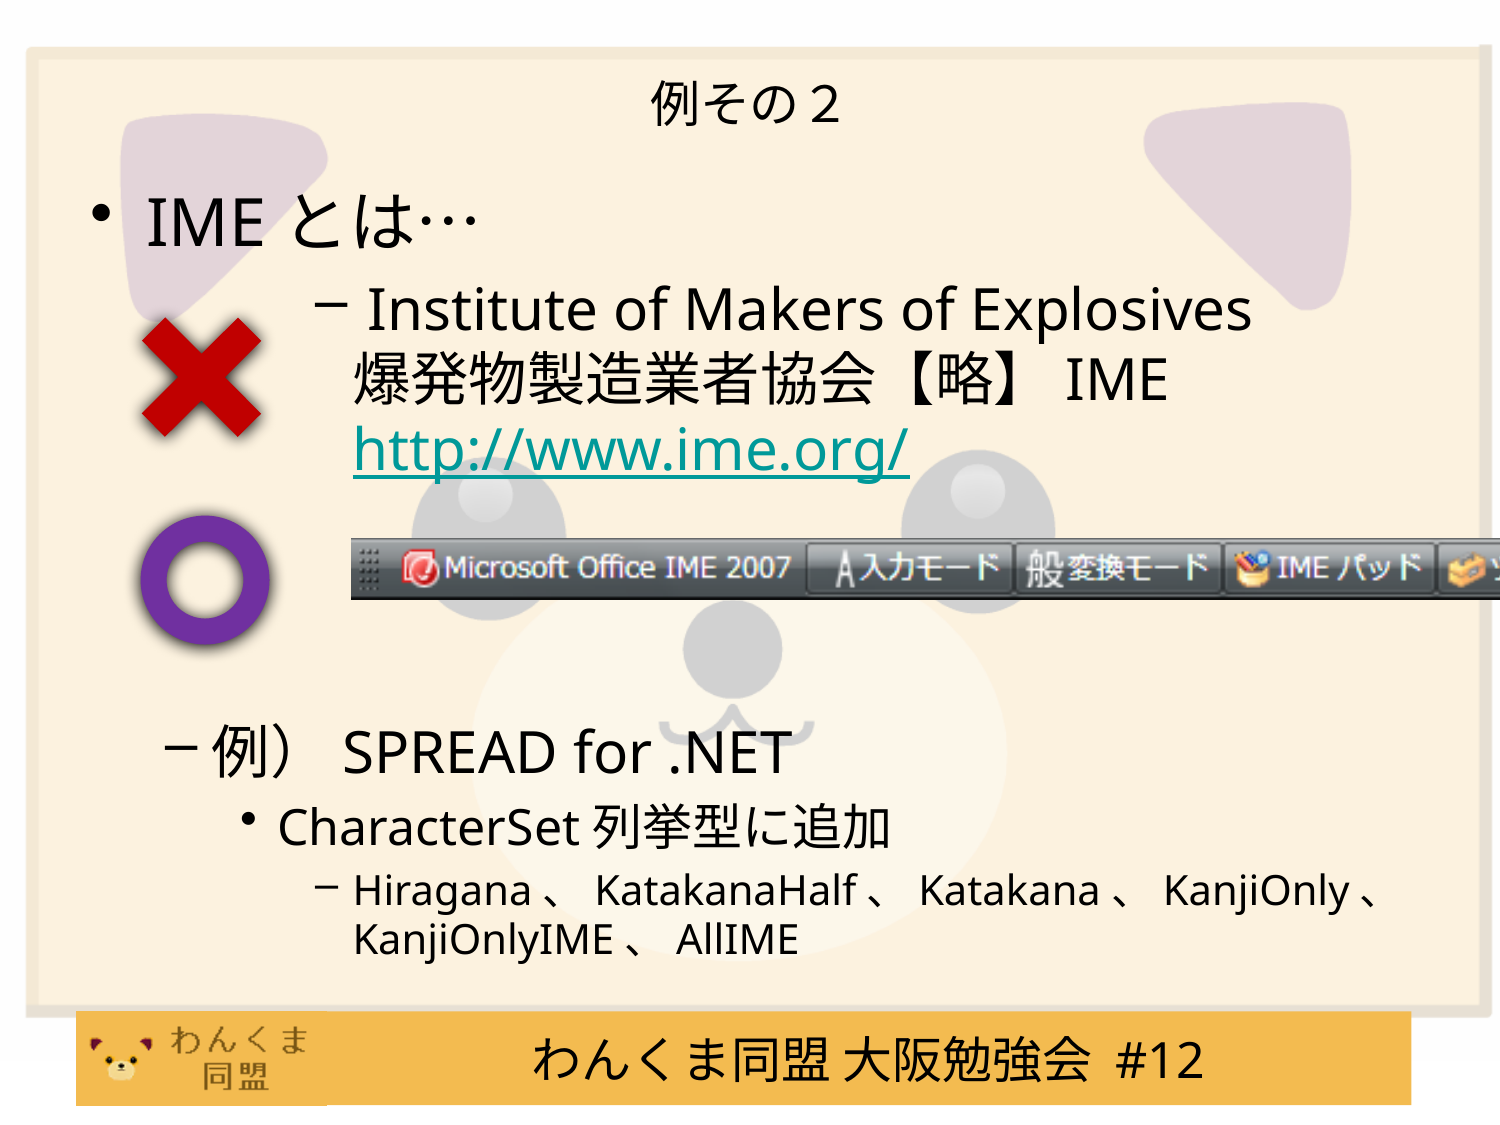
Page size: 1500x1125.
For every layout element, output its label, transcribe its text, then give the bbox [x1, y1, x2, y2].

text_box [141, 317, 262, 437]
text_box [140, 515, 270, 645]
list IMEとは… Institute of Makers of Explosives 爆発物製造業者協会【略】IME http://www.ime.org/ 例）SPREAD for .NET CharacterSet列挙型に追加 Hiragana、KatakanaHalf、Katakana、KanjiOnly、KanjiOnlyIME、AllIME [74, 172, 1426, 1006]
picture [0, 0, 1500, 1106]
title 例その２ [74, 44, 1426, 162]
